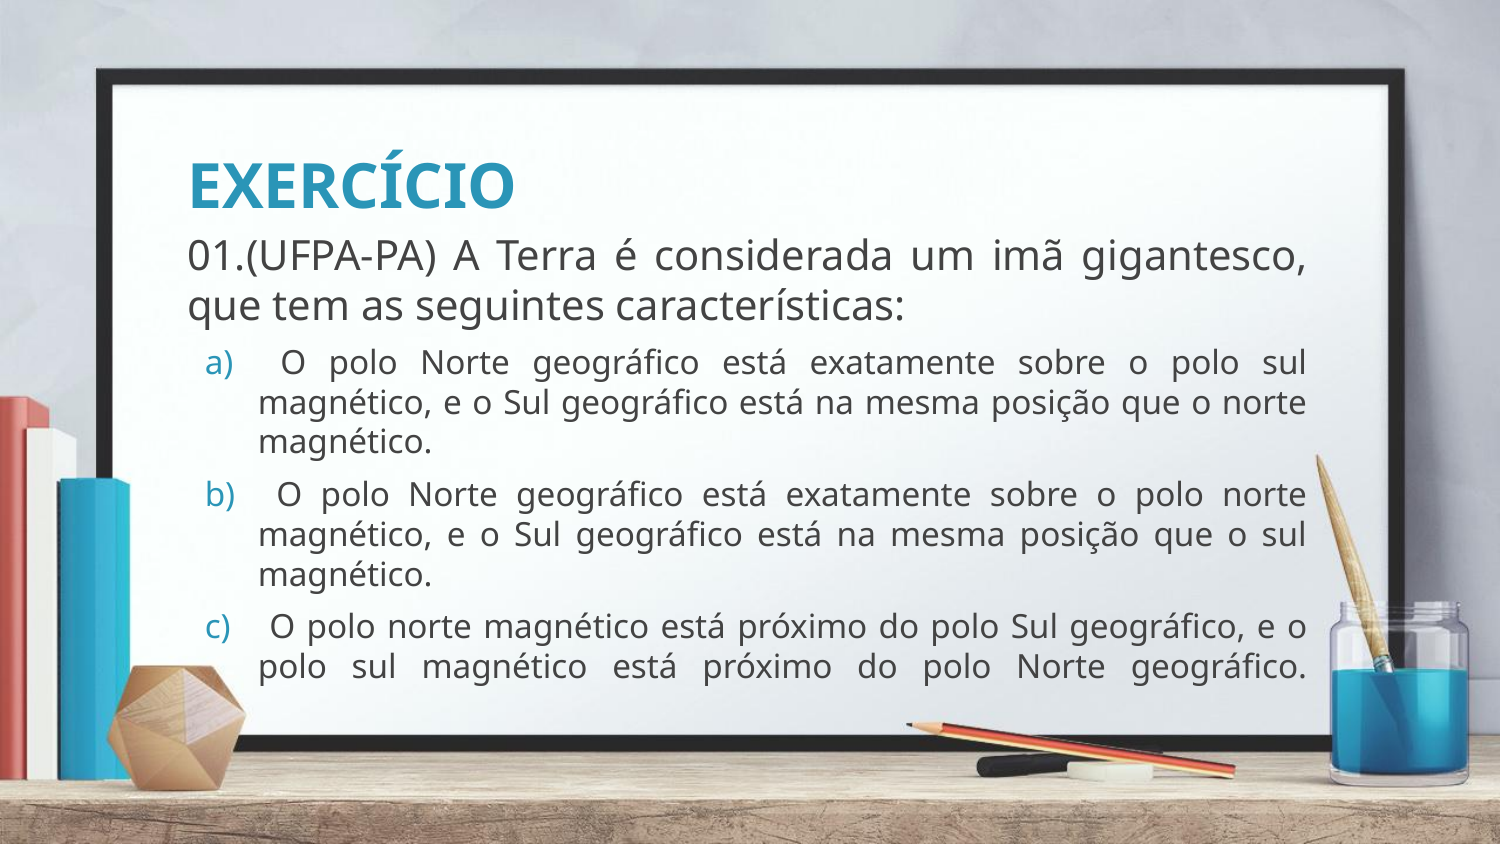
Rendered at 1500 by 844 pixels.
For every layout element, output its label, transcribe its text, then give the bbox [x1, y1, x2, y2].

picture [0, 0, 1500, 844]
list 01.(UFPA-PA) A Terra é considerada um imã gigantesco, que tem as seguintes características: O polo Norte geográfico está exatamente sobre o polo sul magnético, e o Sul geográfico está na mesma posição que o norte magnético. O polo Norte geográfico está exatamente sobre o polo norte magnético, e o Sul geográfico está na mesma posição que o sul magnético. O polo norte magnético está próximo do polo Sul geográfico, e o polo sul magnético está próximo do polo Norte geográfico. [172, 213, 1324, 705]
title EXERCÍCIO [172, 130, 1324, 213]
